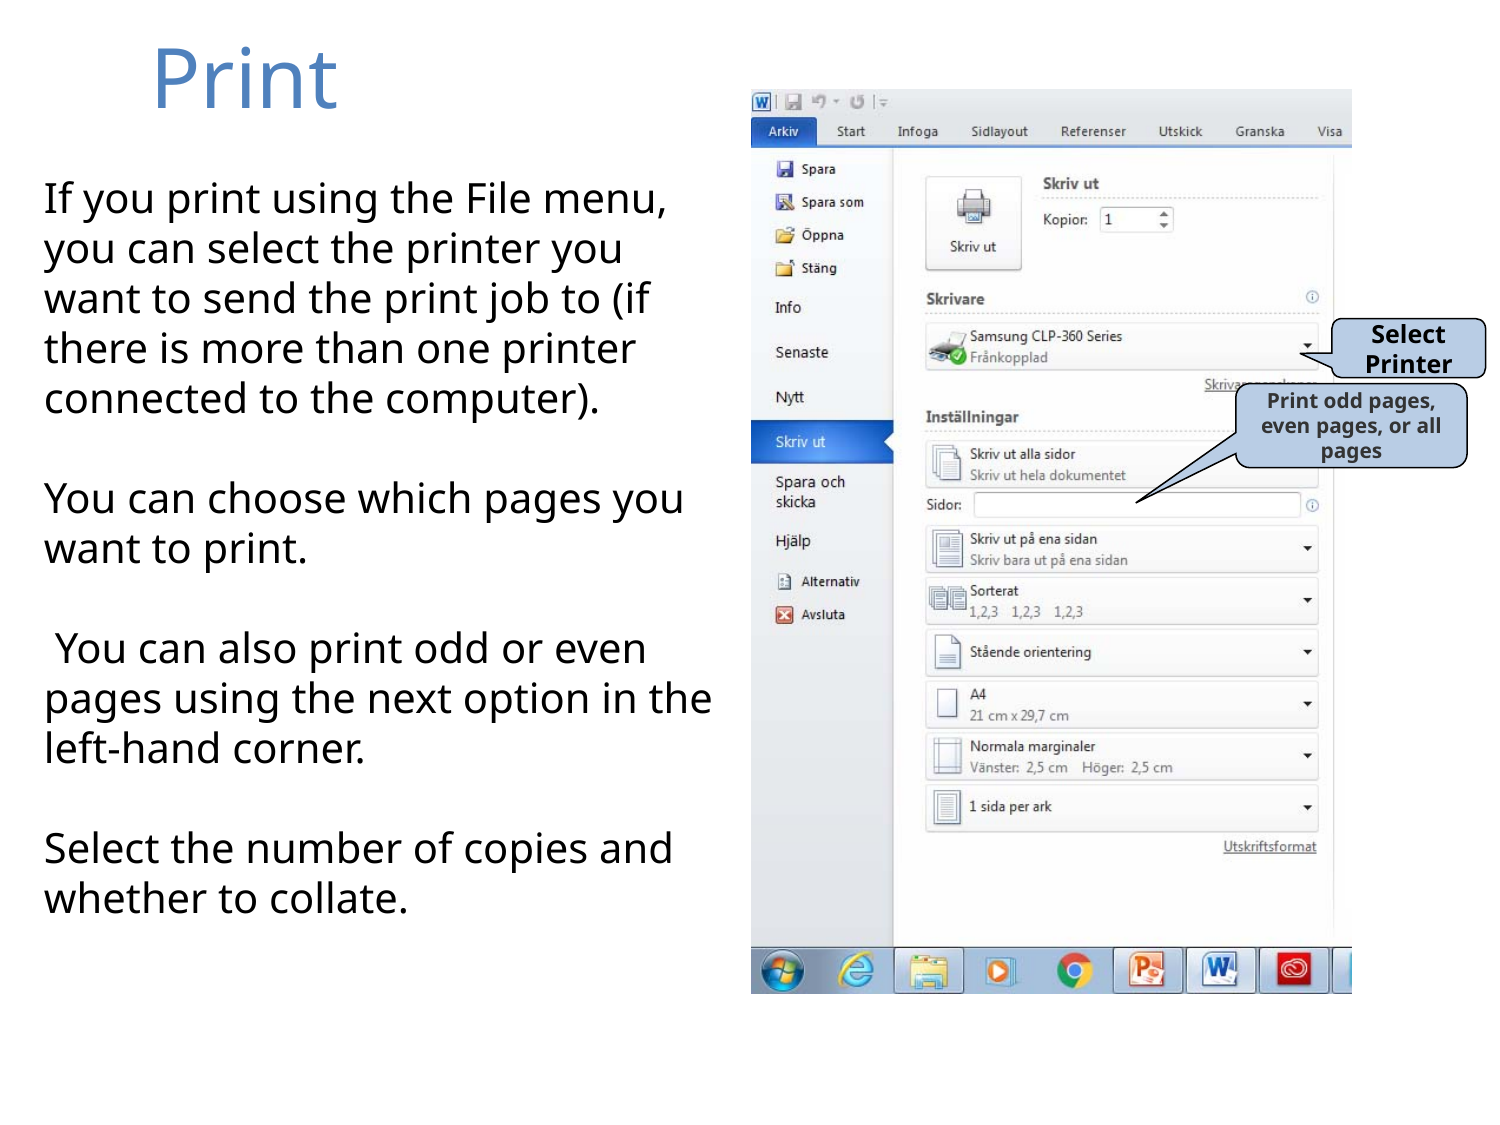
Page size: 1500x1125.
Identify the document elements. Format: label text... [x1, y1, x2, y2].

text_box If you print using the File menu, you can select the printer you want to send the print job to (if there is more than one printer connected to the computer). You can choose which pages you want to print. You can also print odd or even pages using the next option in the left-hand corner. Select the number of copies and whether to collate. [29, 164, 739, 1010]
title Print [135, 0, 1425, 150]
picture [751, 89, 1352, 994]
text_box Print odd pages, even pages, or all pages [1355, 383, 1468, 468]
text_box Select Printer [1355, 318, 1486, 378]
